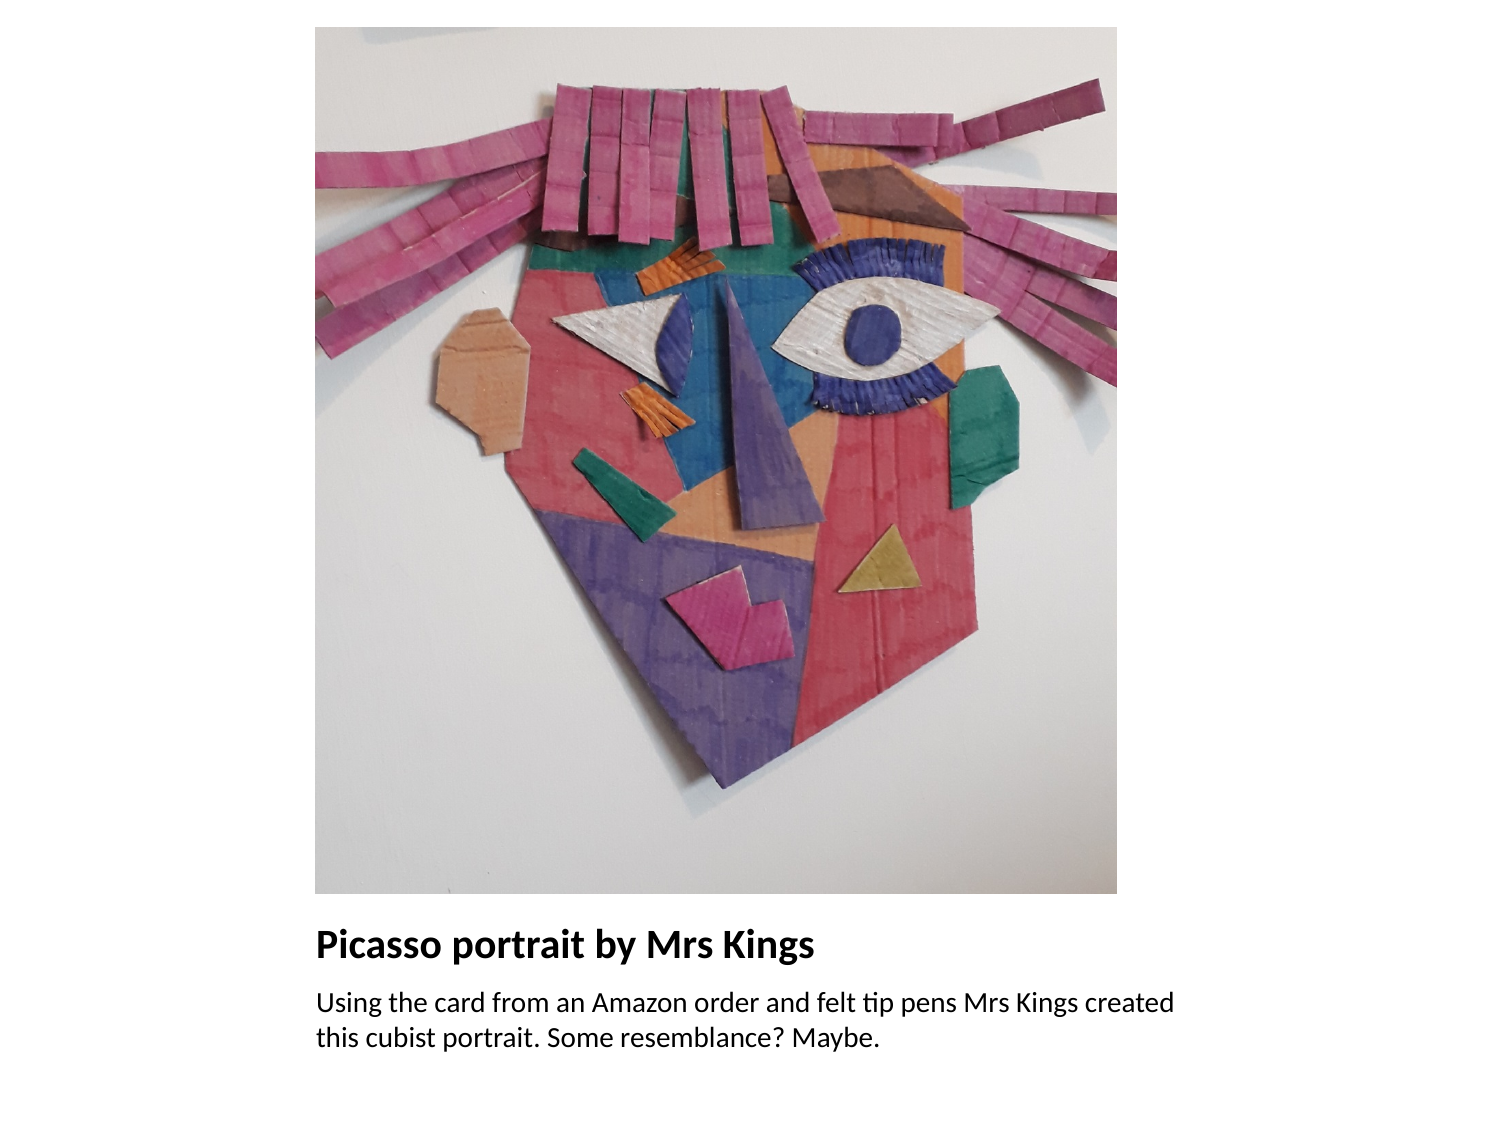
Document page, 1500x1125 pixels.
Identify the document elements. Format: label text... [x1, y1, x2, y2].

title Picasso portrait by Mrs Kings [301, 881, 1202, 975]
list Using the card from an Amazon order and felt tip pens Mrs Kings created this cubist portrait. Some resemblance? Maybe. [301, 975, 1202, 1108]
picture [315, 27, 1117, 894]
